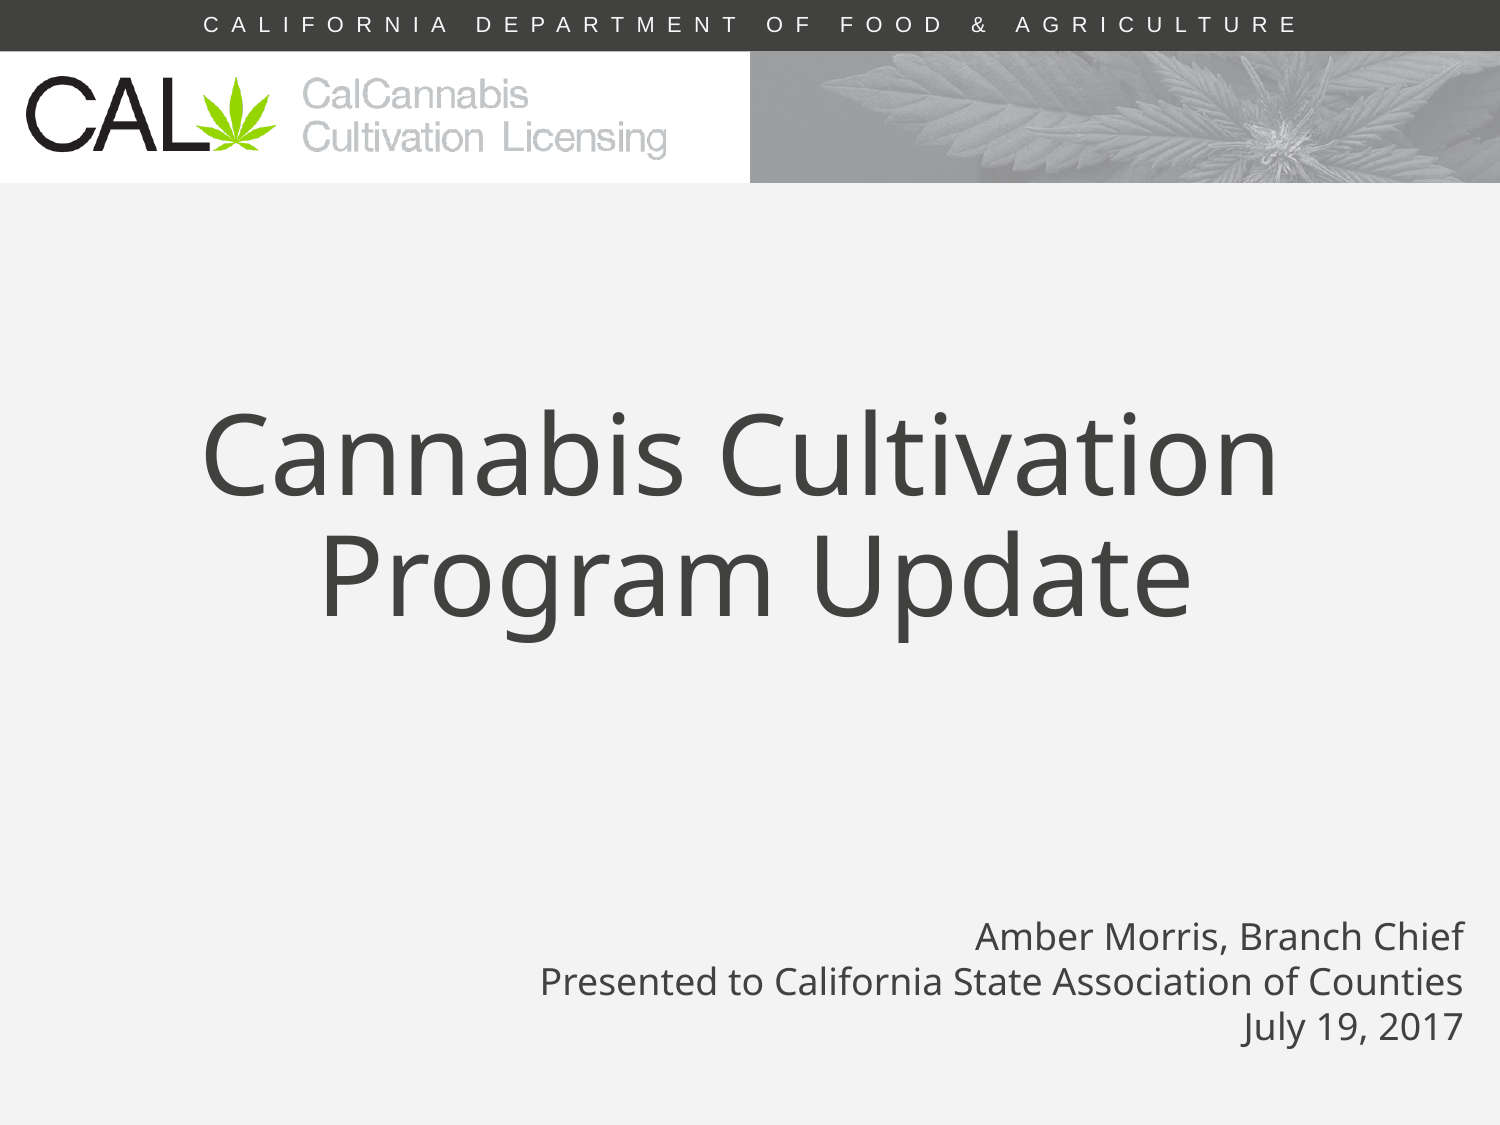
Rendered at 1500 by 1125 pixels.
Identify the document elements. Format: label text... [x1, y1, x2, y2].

picture [26, 75, 666, 160]
title Cannabis Cultivation Program Update [49, 351, 1462, 649]
picture [750, 51, 1500, 183]
subtitle Amber Morris, Branch Chief Presented to California State Association of Counties July 19, 2017 [354, 905, 1480, 1062]
